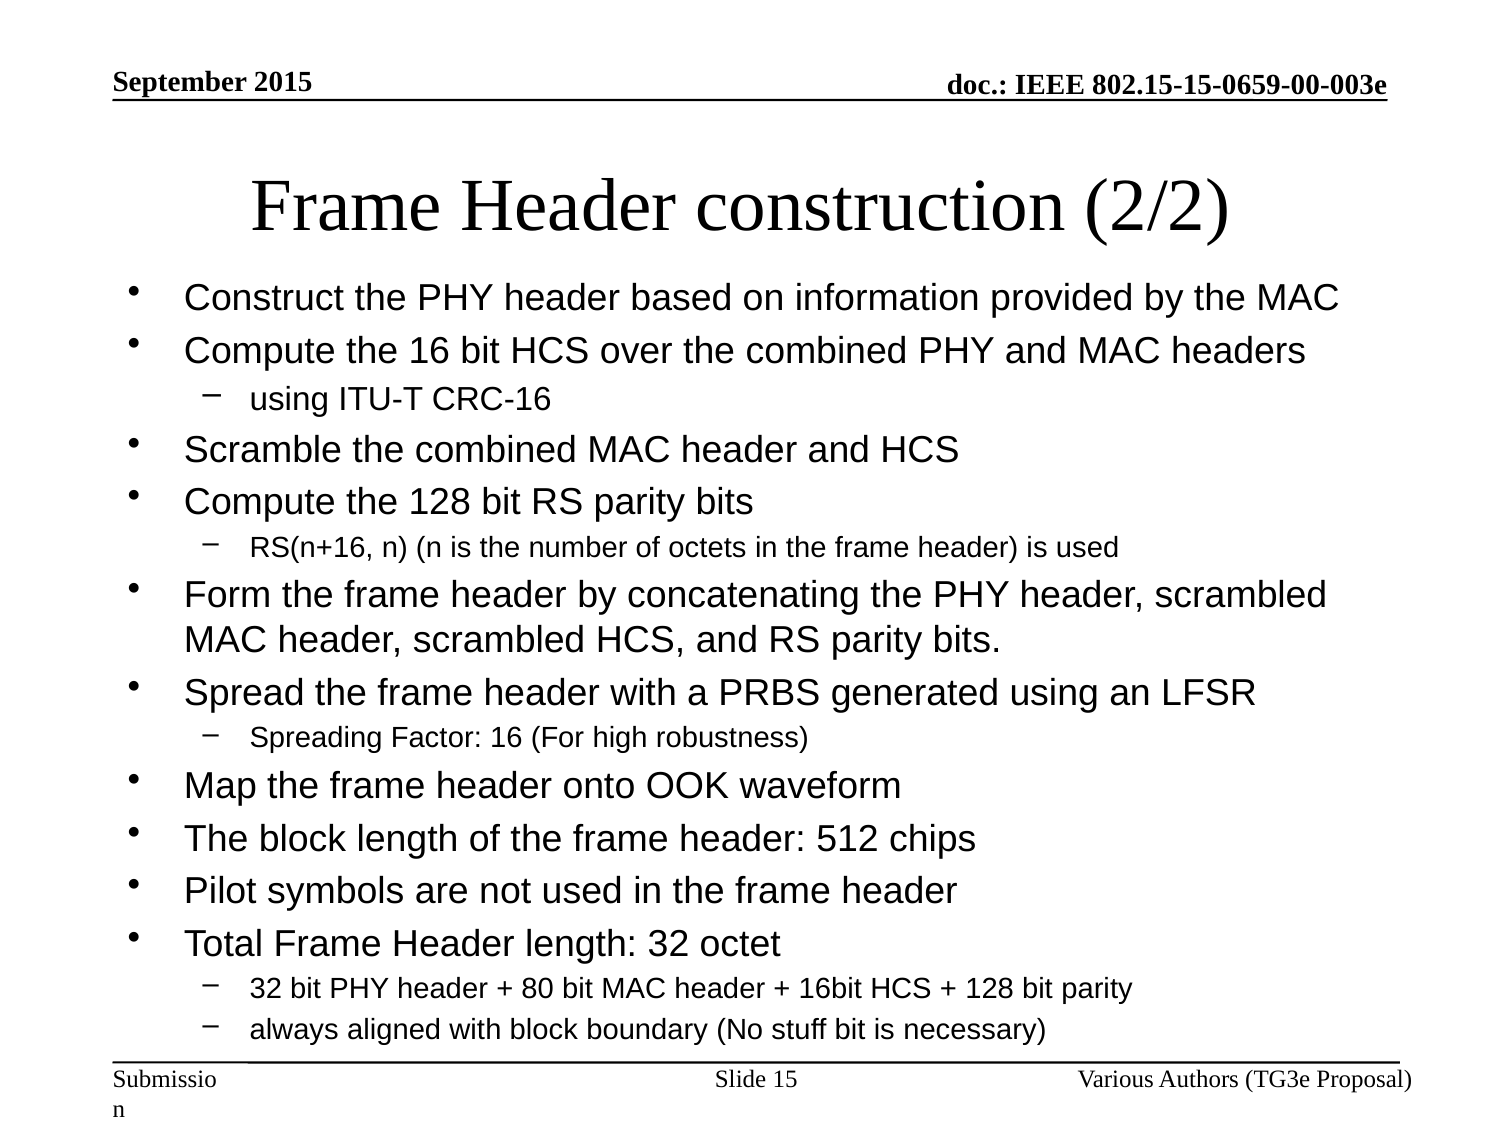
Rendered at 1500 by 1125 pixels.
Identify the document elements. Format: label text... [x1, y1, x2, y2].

slide_number Slide 15 [712, 1062, 800, 1093]
title Frame Header construction (2/2) [112, 112, 1388, 265]
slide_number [112, 62, 375, 98]
footer Various Authors (TG3e Proposal) [900, 1062, 1413, 1093]
list Construct the PHY header based on information provided by the MAC Compute the 16 bit HCS over the combined PHY and MAC headers using ITU-T CRC-16 Scramble the combined MAC header and HCS Compute the 128 bit RS parity bits RS(n+16, n) (n is the number of octets in the frame header) is used Form the frame header by concatenating the PHY header, scrambled MAC header, scrambled HCS, and RS parity bits. Spread the frame header with a PRBS generated using an LFSR Spreading Factor: 16 (For high robustness) Map the frame header onto OOK waveform The block length of the frame header: 512 chips Pilot symbols are not used in the frame header Total Frame Header length: 32 octet 32 bit PHY header + 80 bit MAC header + 16bit HCS + 128 bit parity always aligned with block boundary (No stuff bit is necessary) [112, 265, 1388, 941]
